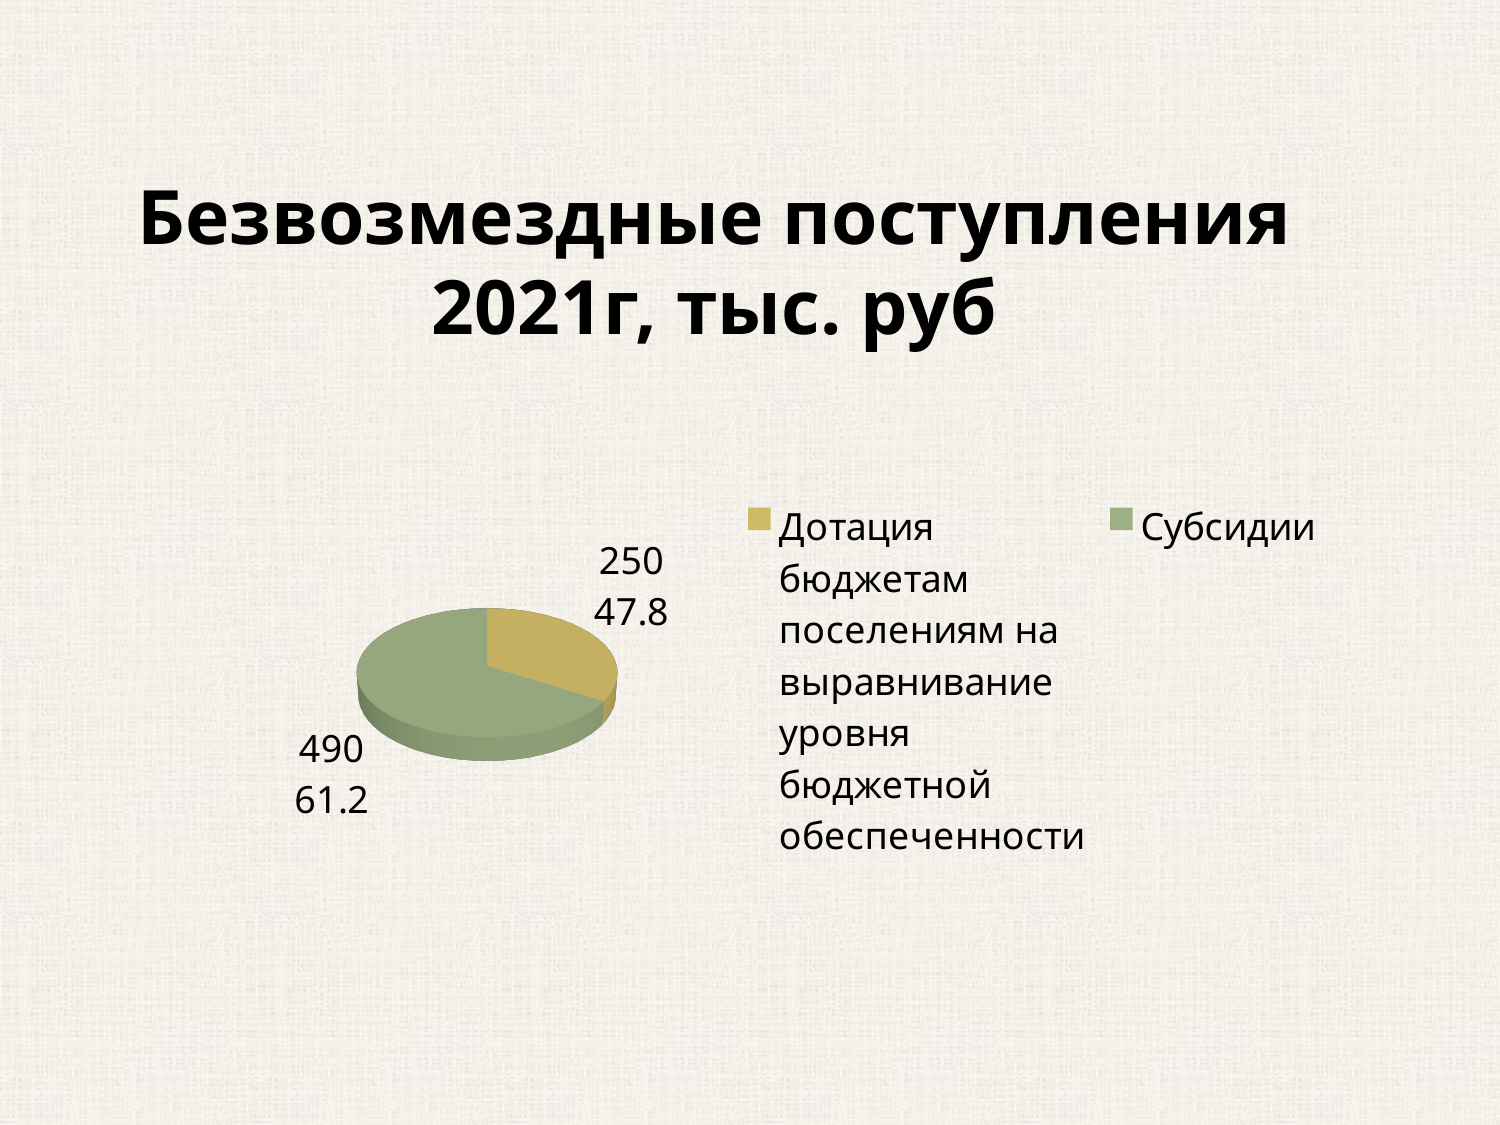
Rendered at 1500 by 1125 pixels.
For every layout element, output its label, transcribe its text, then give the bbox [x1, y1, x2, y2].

title Безвозмездные поступления 2021г, тыс. руб [76, 54, 1353, 244]
chart [229, 396, 1341, 965]
